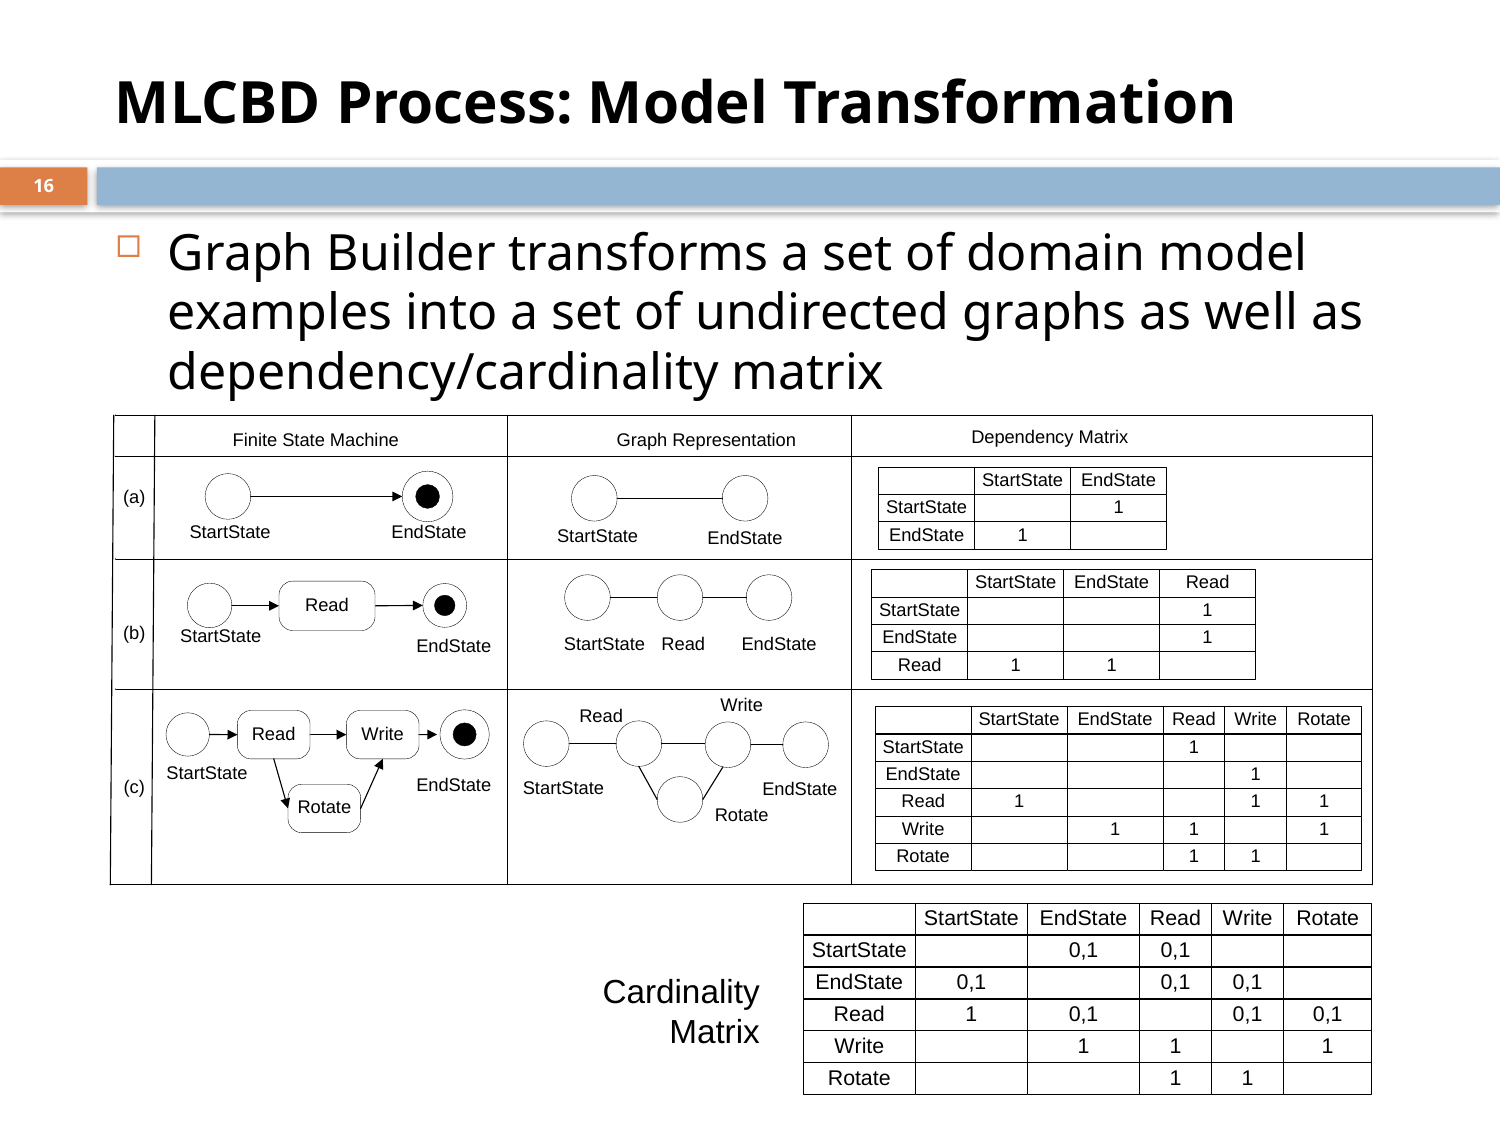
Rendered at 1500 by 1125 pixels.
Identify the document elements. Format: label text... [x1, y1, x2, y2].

list Graph Builder transforms a set of domain model examples into a set of undirected graphs as well as dependency/cardinality matrix [100, 212, 1439, 501]
slide_number 16 [0, 166, 88, 207]
title MLCBD Process: Model Transformation [99, 37, 1438, 163]
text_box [799, 899, 1376, 1099]
text_box Cardinality Matrix [587, 962, 775, 1063]
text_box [107, 412, 1376, 888]
